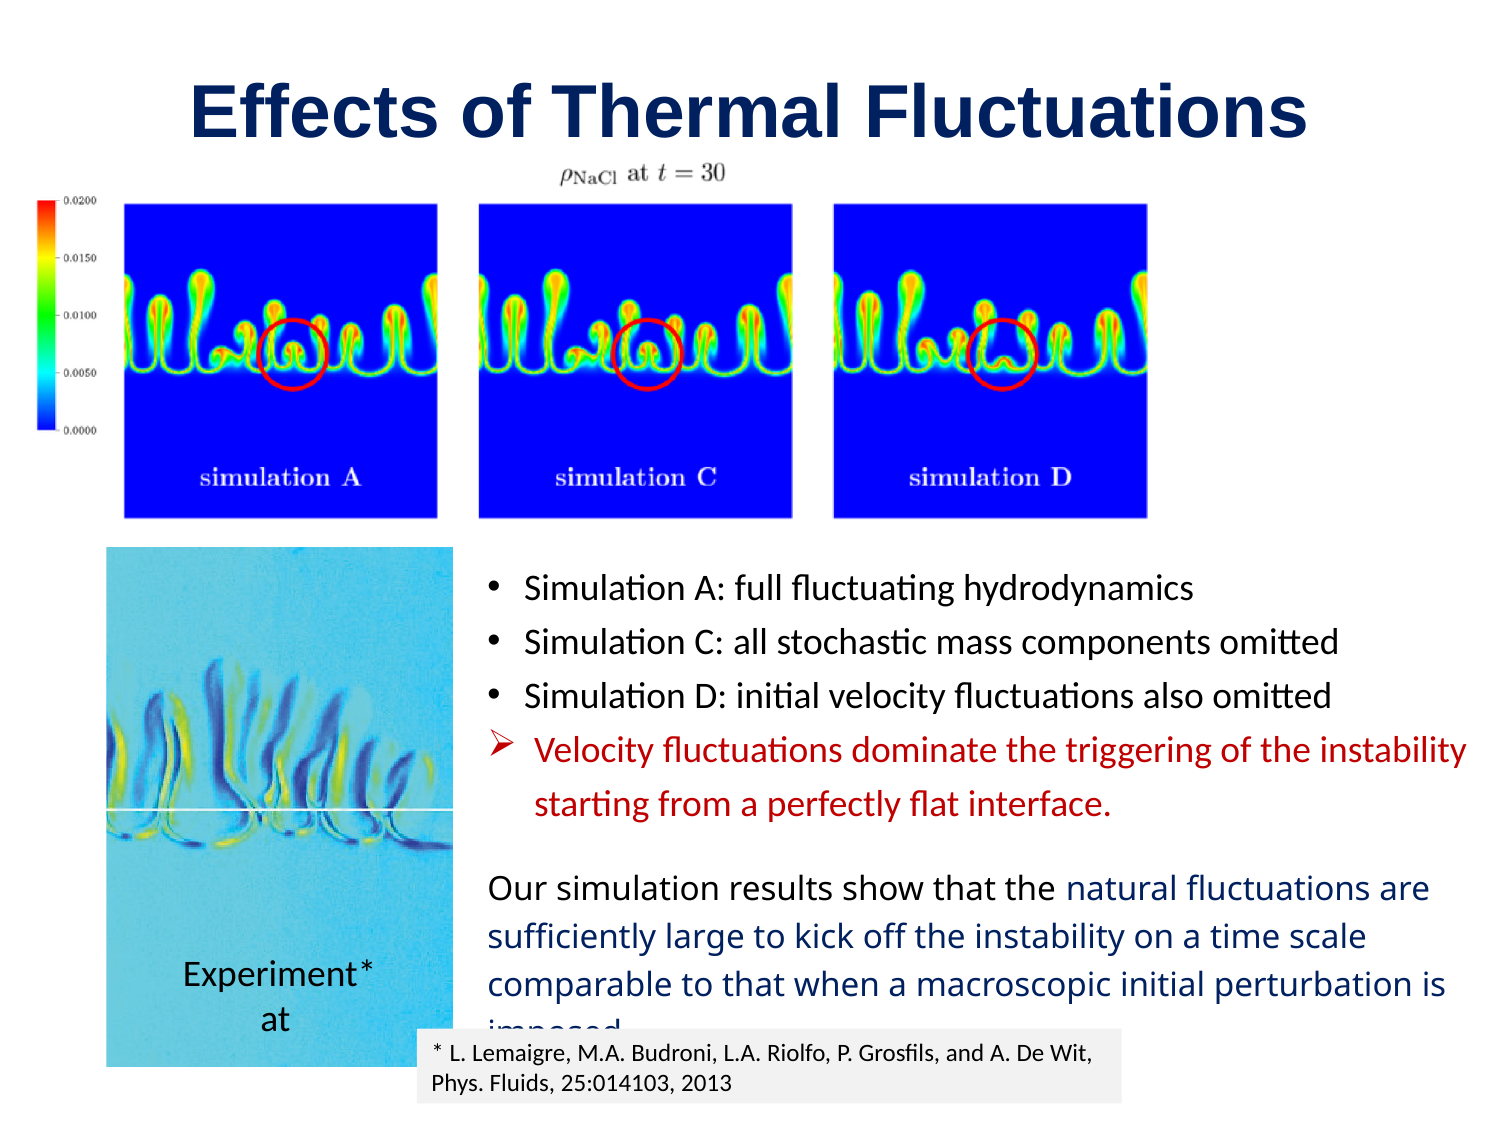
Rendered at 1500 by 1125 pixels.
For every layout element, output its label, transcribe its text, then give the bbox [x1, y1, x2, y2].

picture [106, 546, 454, 1067]
title Effects of Thermal Fluctuations [103, 59, 1397, 168]
picture [23, 151, 1160, 534]
text_box Simulation A: full fluctuating hydrodynamics Simulation C: all stochastic mass components omitted Simulation D: initial velocity fluctuations also omitted Velocity fluctuations dominate the triggering of the instability starting from a perfectly flat interface. [472, 546, 1500, 831]
text_box Our simulation results show that the natural fluctuations are sufficiently large to kick off the instability on a time scale comparable to that when a macroscopic initial perturbation is imposed. [472, 851, 1481, 1059]
text_box * L. Lemaigre, M.A. Budroni, L.A. Riolfo, P. Grosfils, and A. De Wit, Phys. Fluids, 25:014103, 2013 [416, 1028, 1122, 1104]
